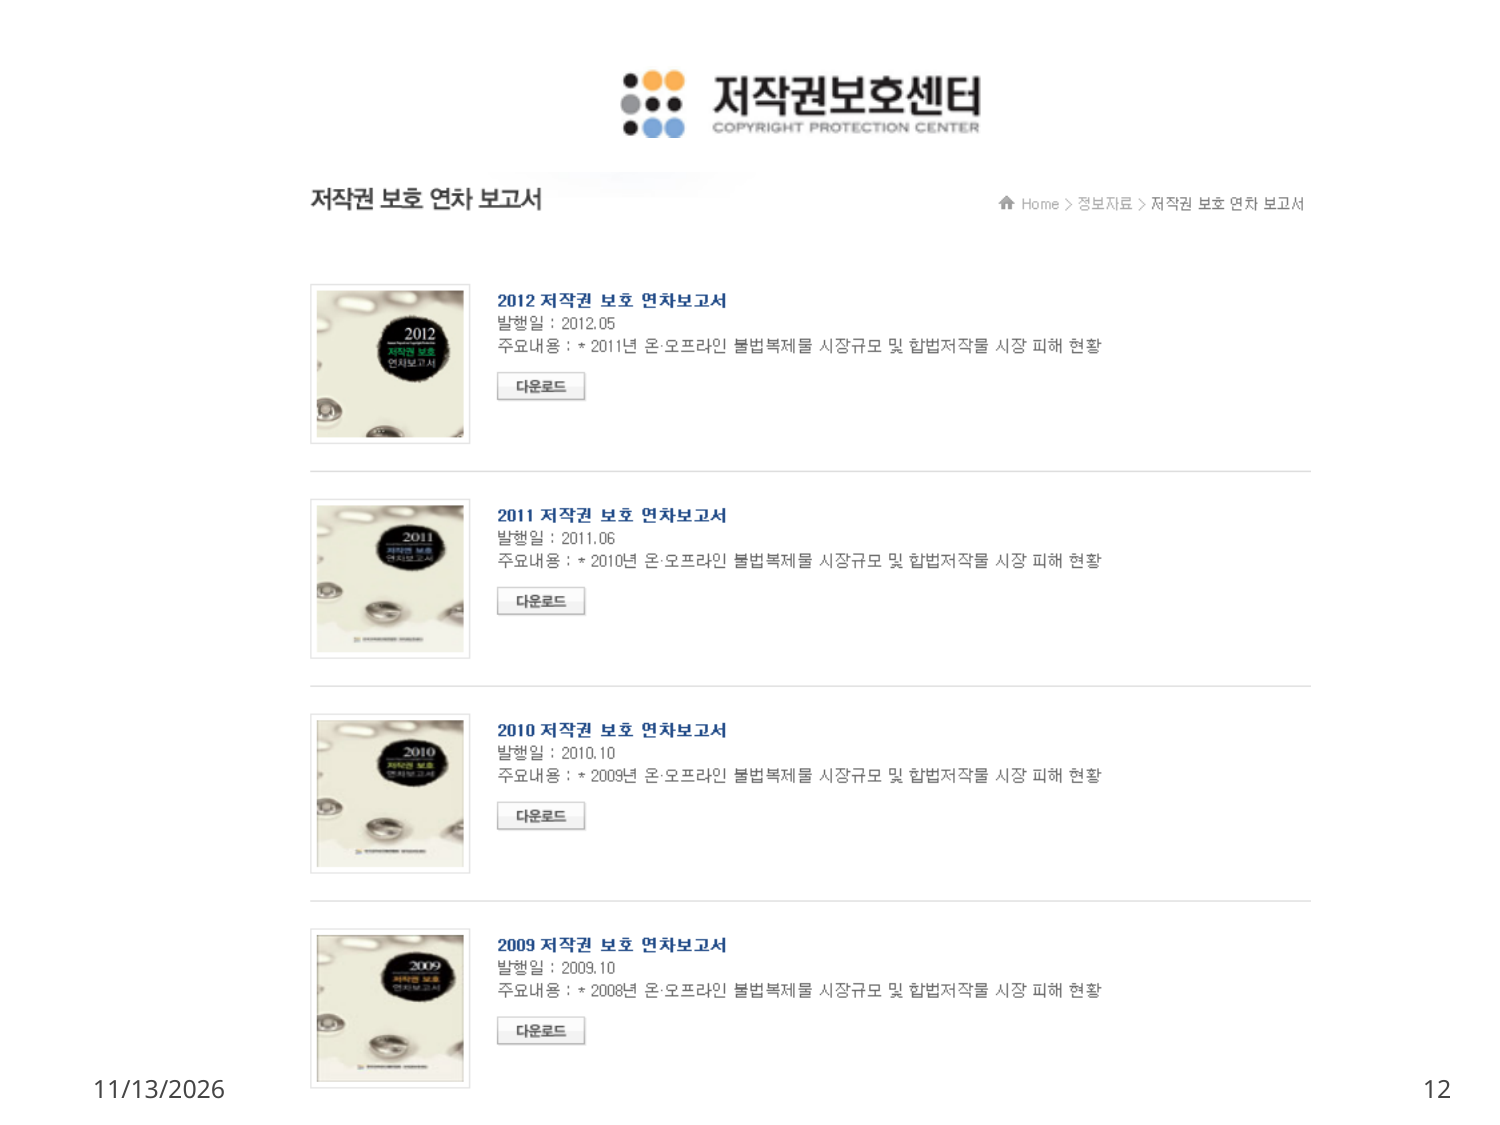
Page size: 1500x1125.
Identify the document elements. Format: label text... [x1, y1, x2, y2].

slide_number 12 [1345, 1062, 1467, 1108]
picture [619, 66, 983, 138]
picture [301, 172, 1311, 1102]
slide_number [75, 1062, 298, 1108]
